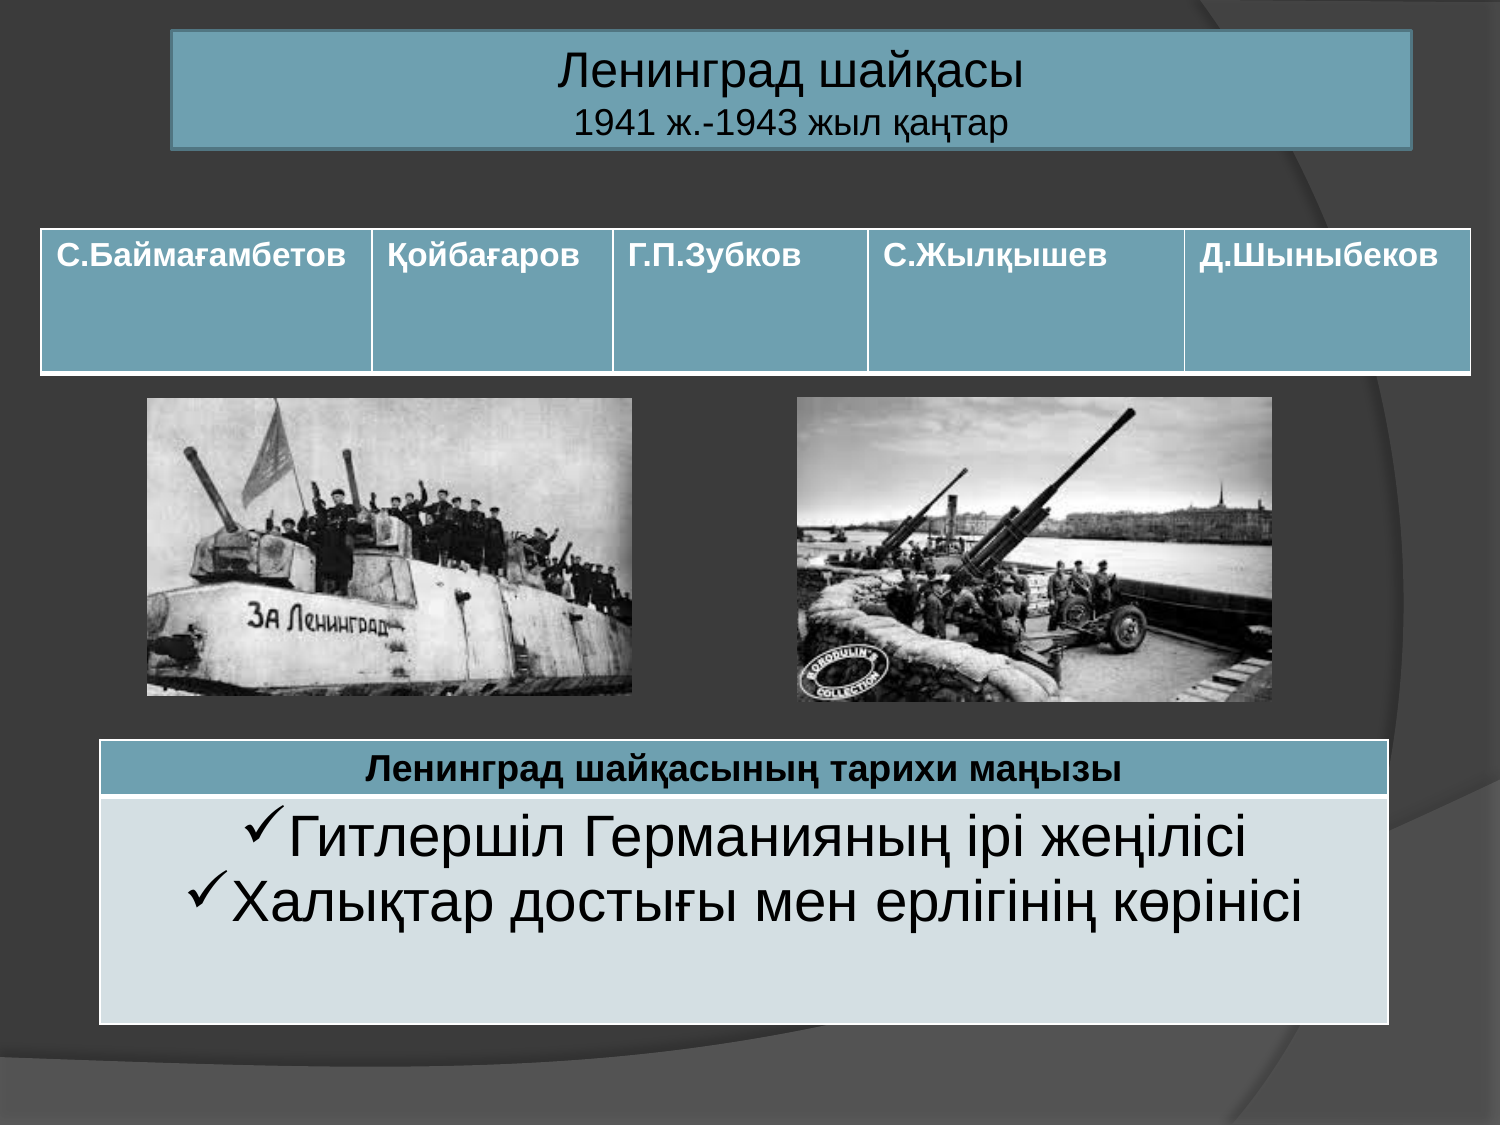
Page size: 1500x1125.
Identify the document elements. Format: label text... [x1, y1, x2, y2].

table_header Д.Шыныбеков [1185, 230, 1470, 371]
picture [796, 396, 1272, 703]
table_header Г.П.Зубков [614, 230, 867, 371]
table_header С.Жылқышев [869, 230, 1184, 371]
text_box Ленинград шайқасы 1941 ж.-1943 жыл қаңтар [170, 29, 1413, 151]
picture [147, 398, 633, 696]
table_header С.Баймағамбетов [42, 230, 371, 371]
table_header Ленинград шайқасының тарихи маңызы [101, 741, 1387, 794]
table_header Қойбағаров [373, 230, 612, 371]
table_cell Гитлершіл Германияның ірі жеңілісі Халықтар достығы мен ерлігінің көрінісі [101, 799, 1387, 1023]
